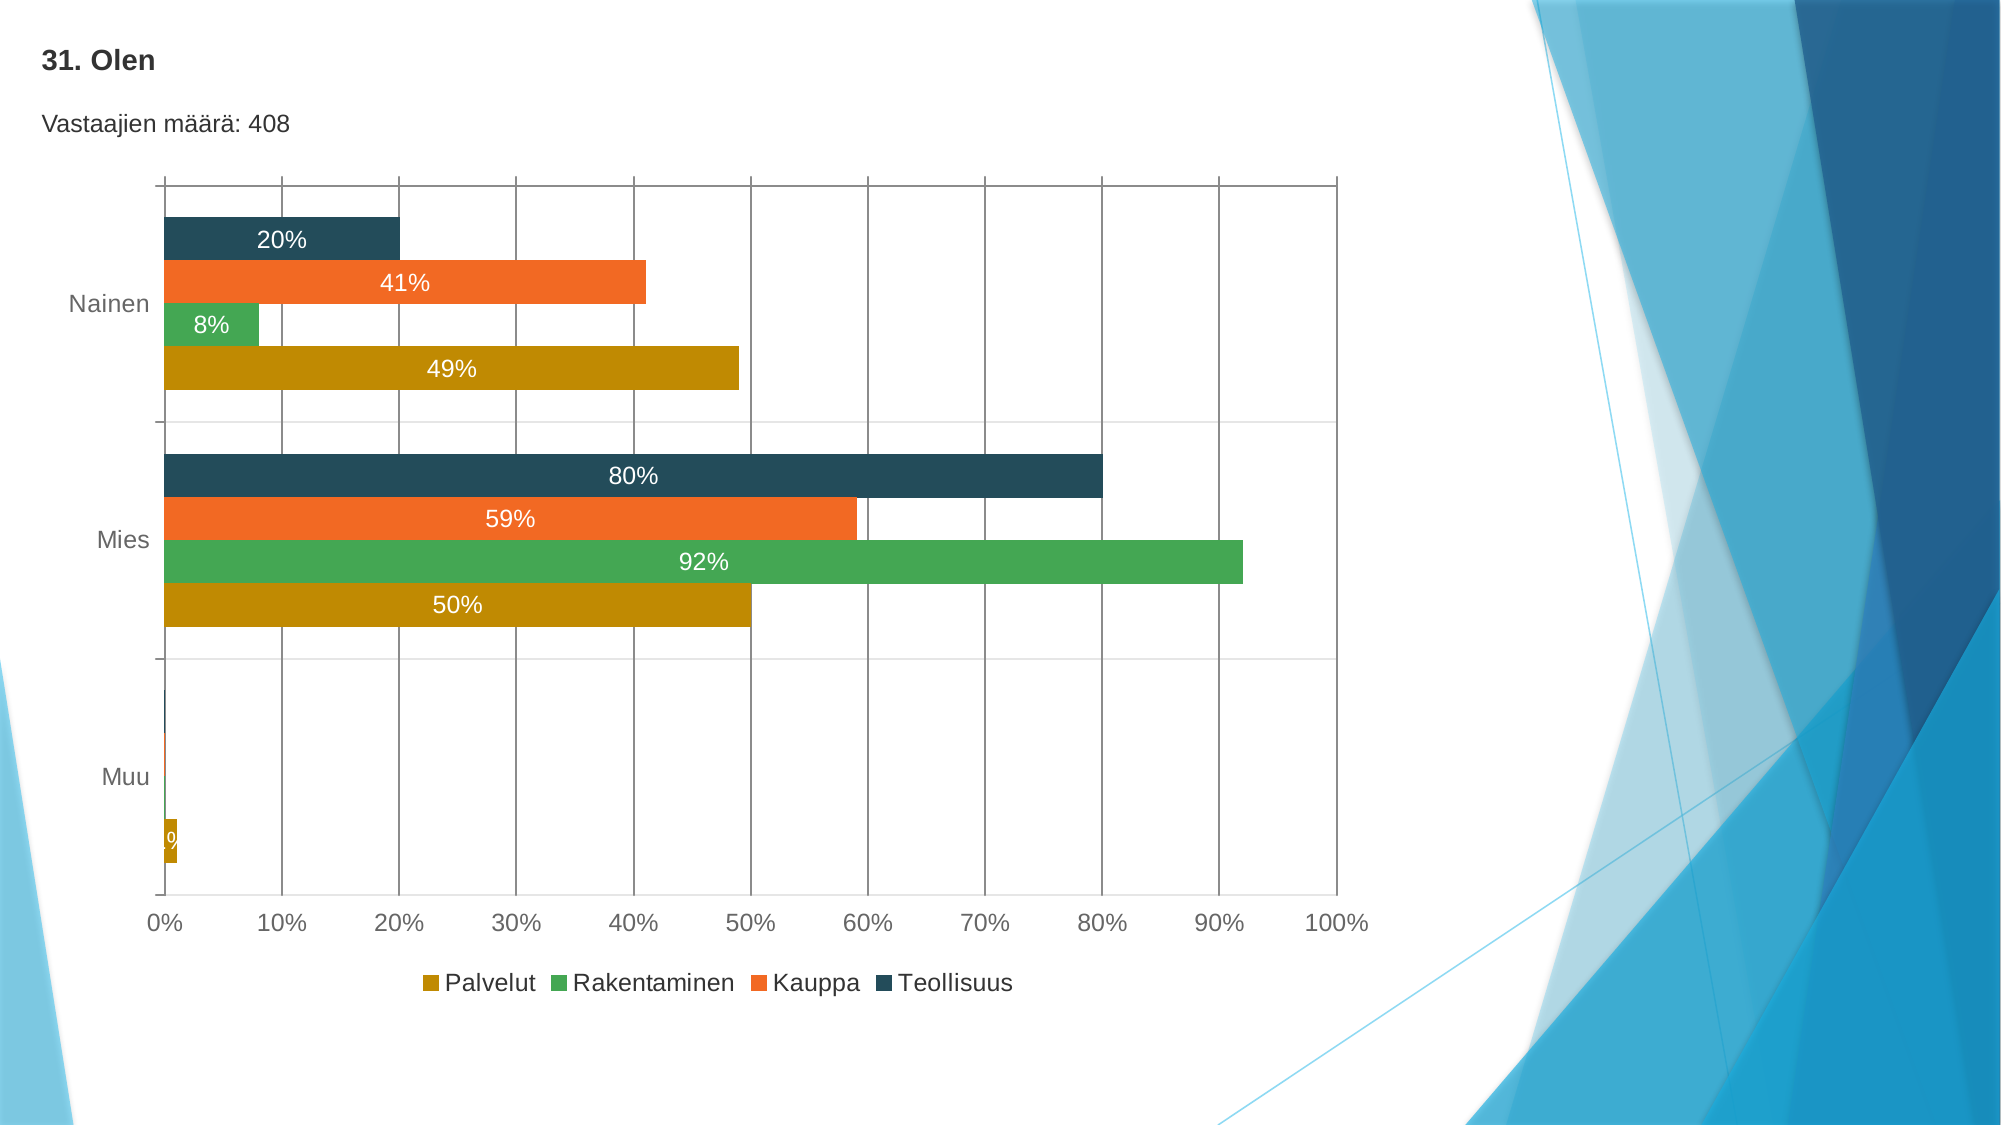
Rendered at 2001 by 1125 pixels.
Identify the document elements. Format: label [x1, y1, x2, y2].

chart [41, 168, 1397, 1003]
text_box [40, 40, 1960, 78]
text_box [40, 106, 1960, 139]
